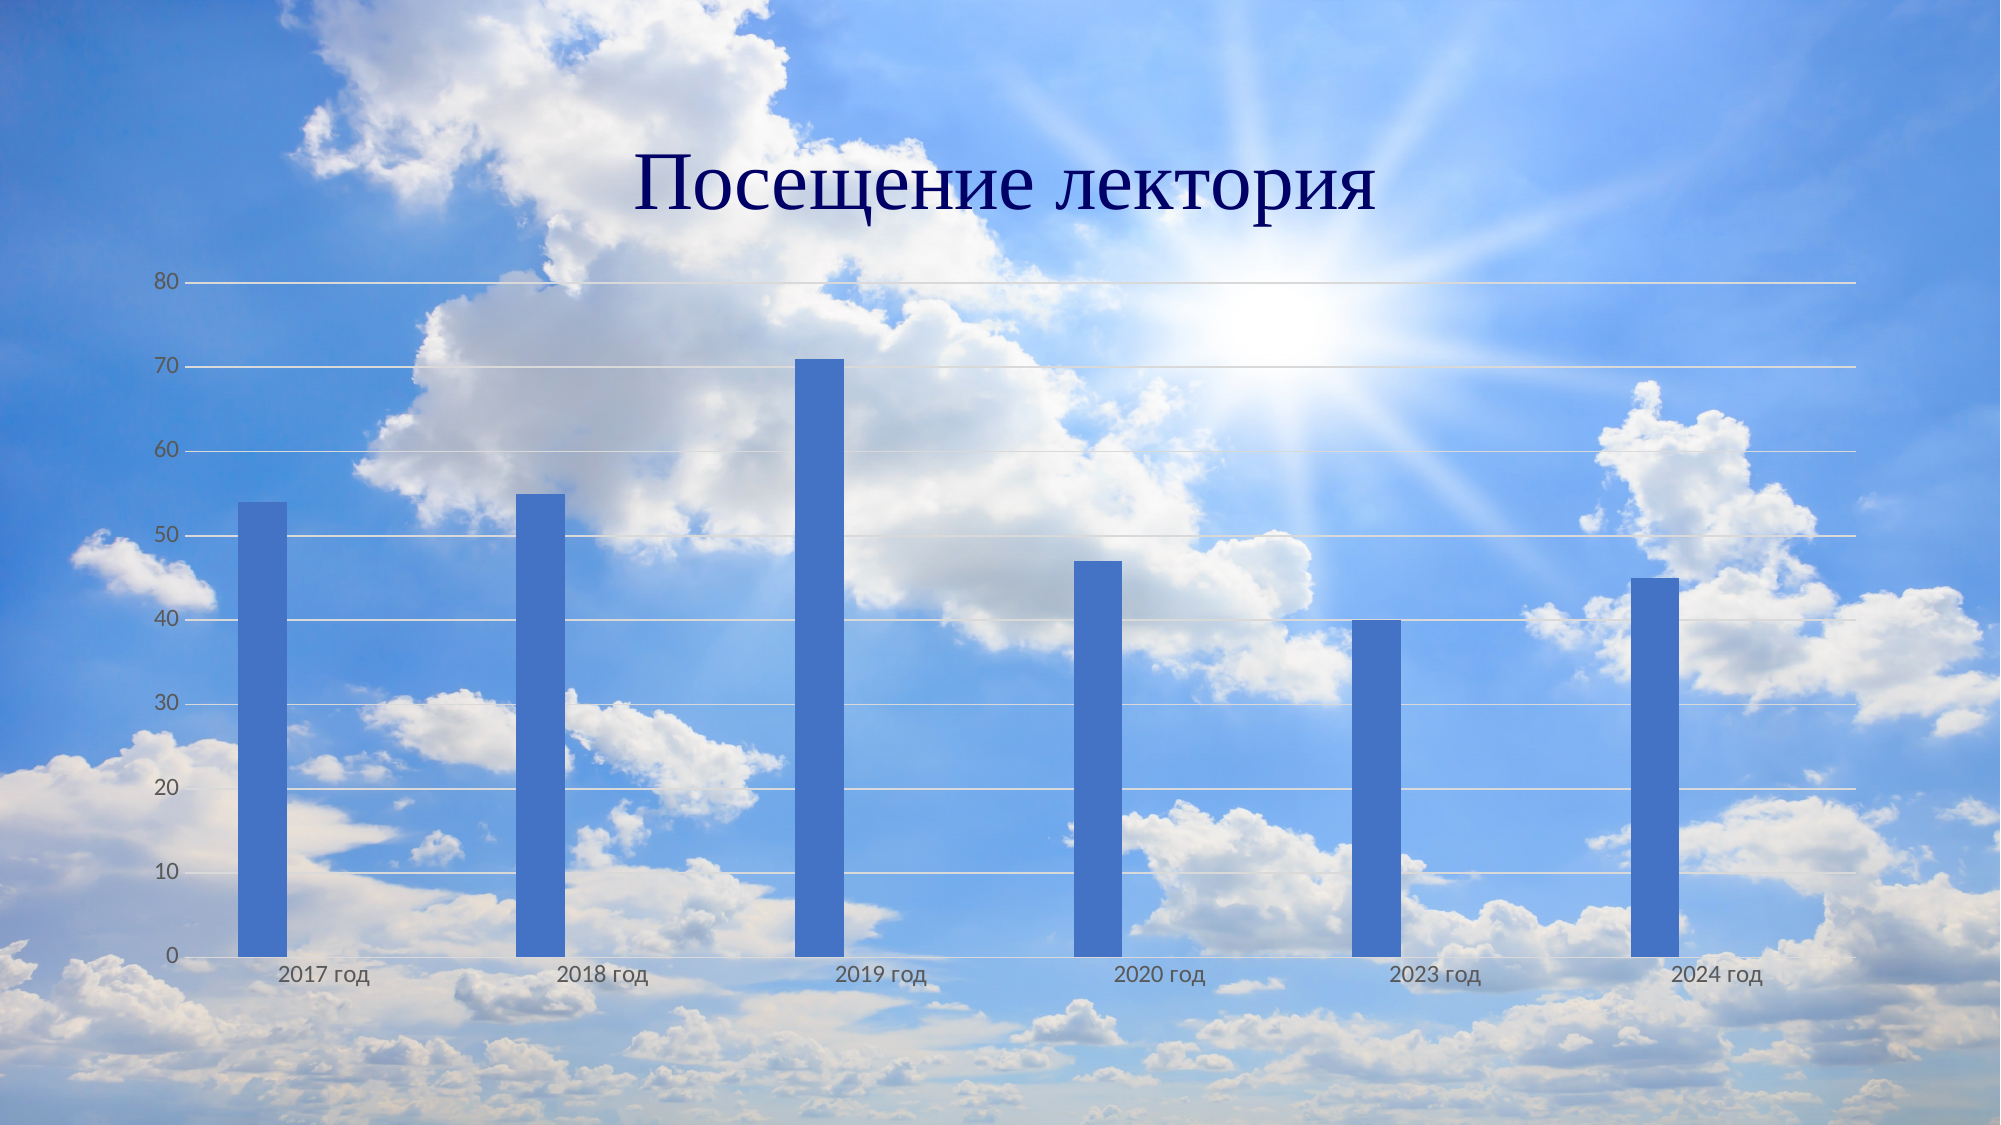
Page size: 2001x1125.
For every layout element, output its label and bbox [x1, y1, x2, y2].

chart [118, 84, 1892, 1007]
picture [0, 0, 2000, 1125]
